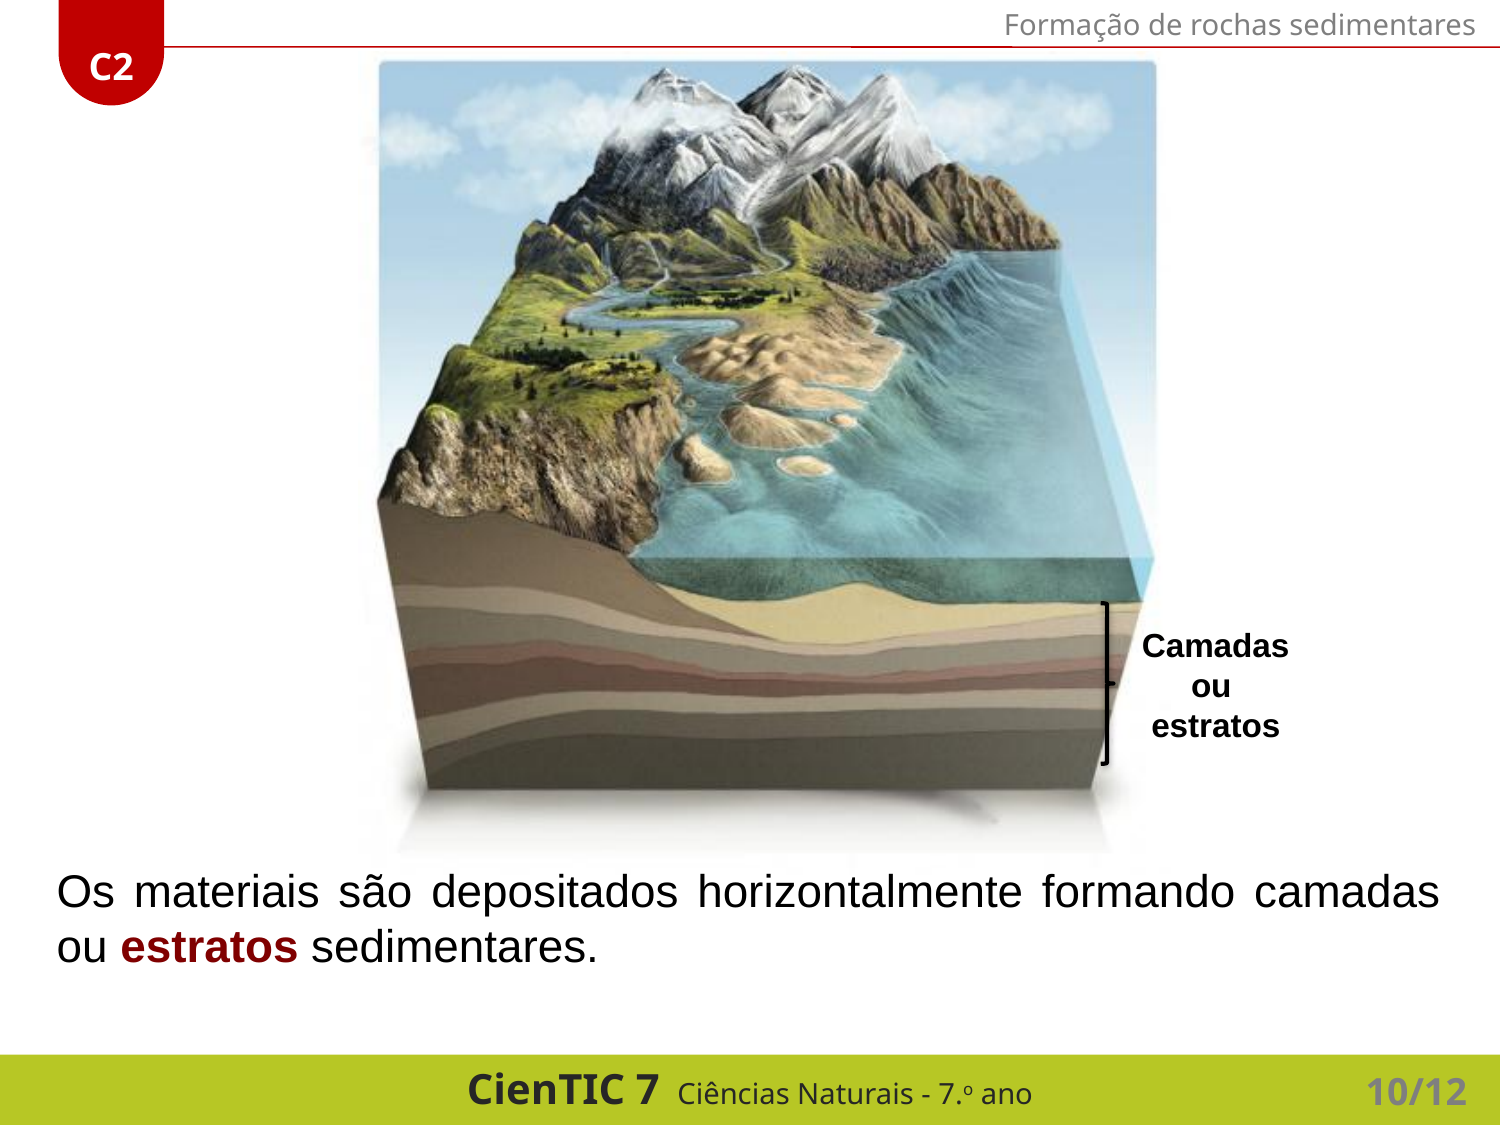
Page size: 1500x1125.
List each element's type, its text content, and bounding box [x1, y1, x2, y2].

text_box 10/12 [1347, 1060, 1486, 1121]
picture [357, 51, 1171, 875]
text_box Os materiais são depositados horizontalmente formando camadas ou estratos sedimentares. [41, 854, 1456, 980]
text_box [1100, 602, 1307, 765]
